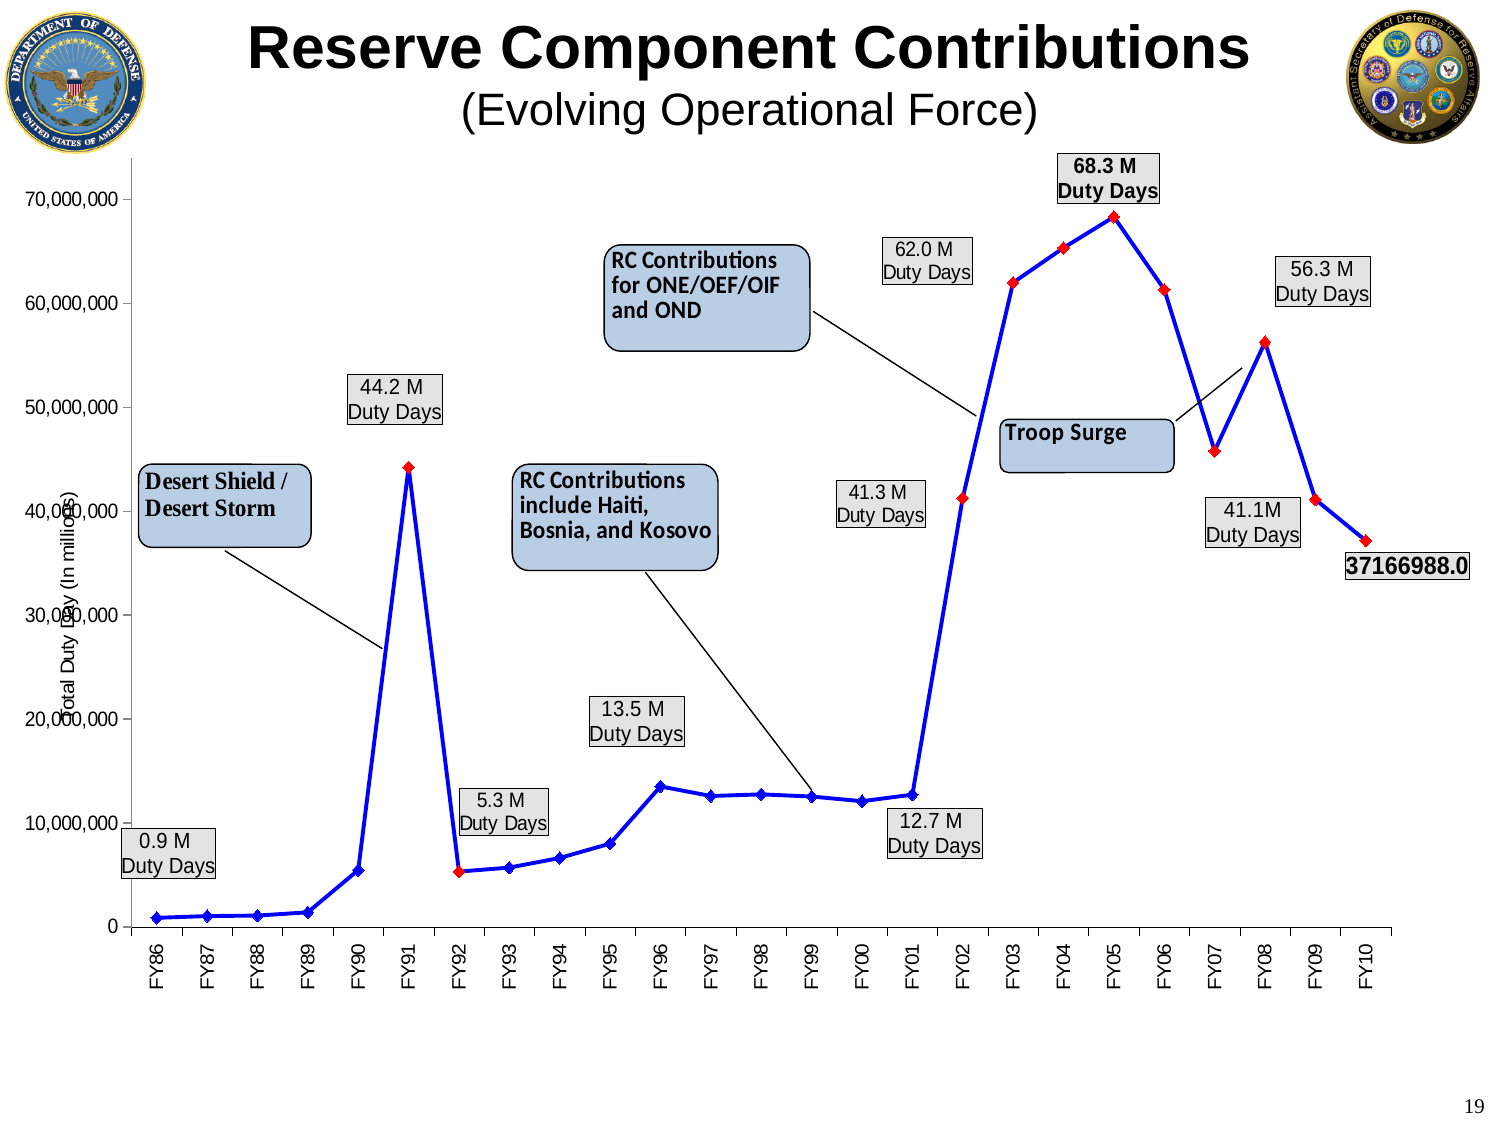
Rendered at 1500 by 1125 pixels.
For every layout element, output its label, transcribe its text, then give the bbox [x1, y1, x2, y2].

slide_number 19 [1149, 1065, 1500, 1125]
picture [0, 7, 151, 158]
text_box Reserve Component Contributions (Evolving Operational Force) [0, 0, 1500, 143]
picture [1344, 9, 1480, 144]
chart [24, 83, 1470, 1042]
